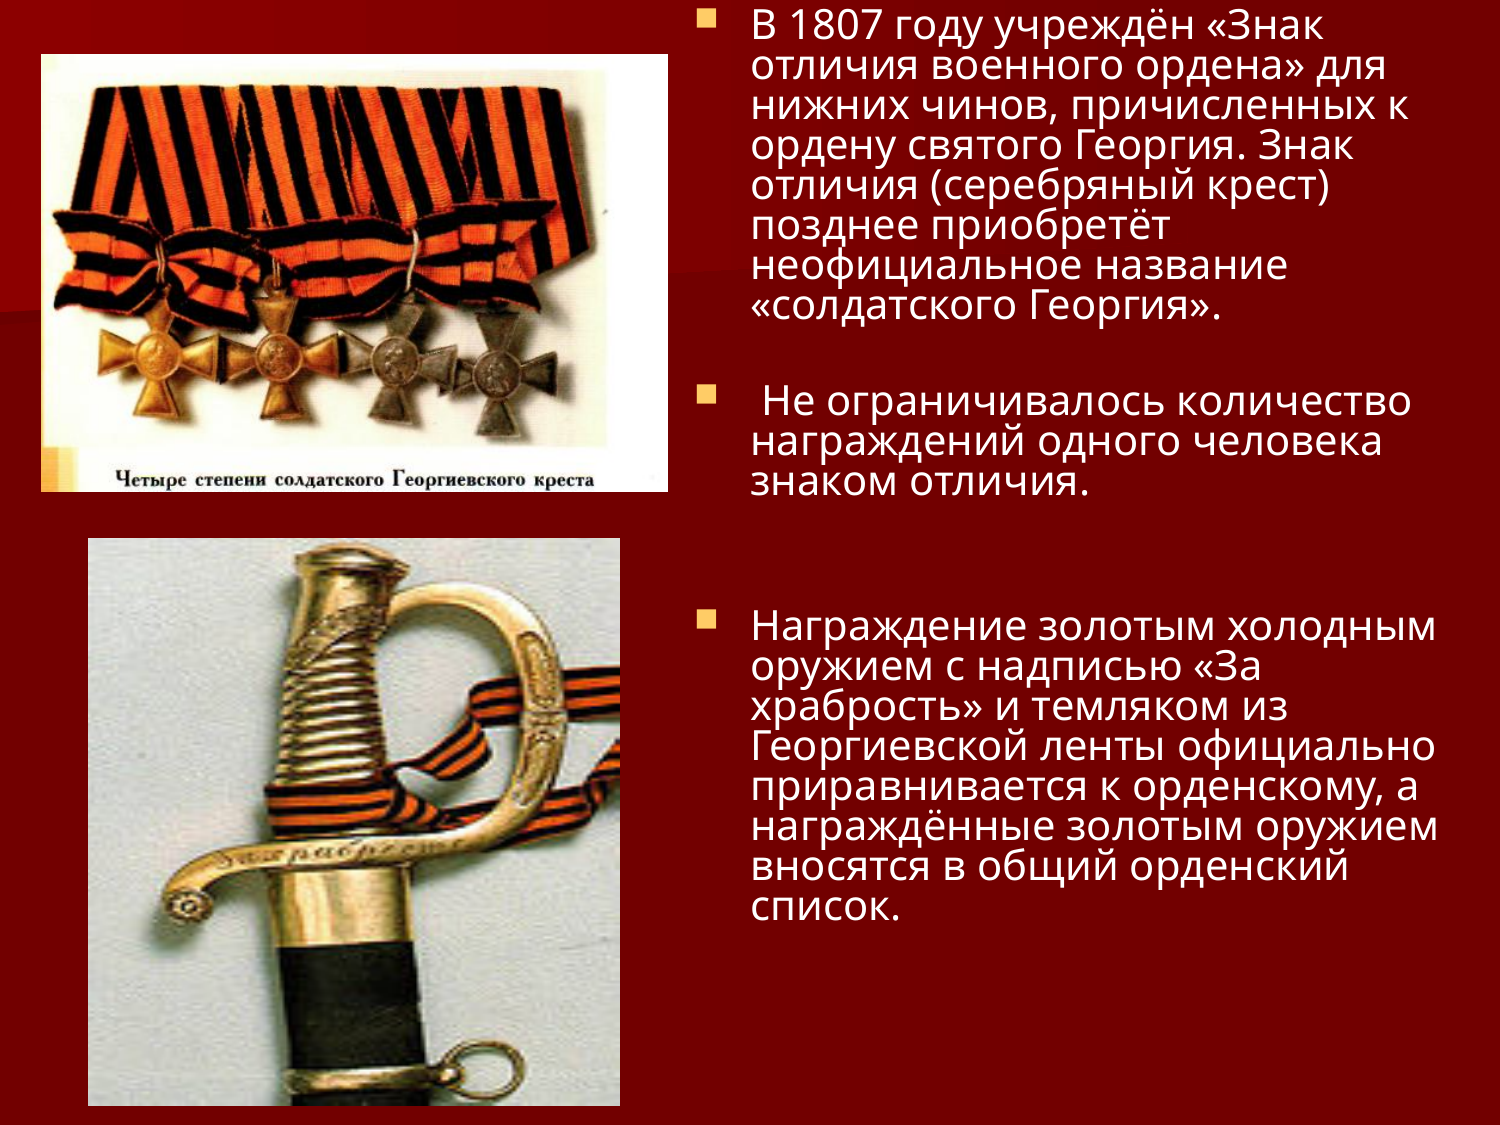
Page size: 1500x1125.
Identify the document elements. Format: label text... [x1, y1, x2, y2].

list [40, 54, 668, 492]
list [88, 538, 621, 1107]
list В 1807 году учреждён «Знак отличия военного ордена» для нижних чинов, причисленных к ордену святого Георгия. Знак отличия (серебряный крест) позднее приобретёт неофициальное название «солдатского Георгия». Не ограничивалось количество награждений одного человека знаком отличия. Награждение золотым холодным оружием с надписью «За храбрость» и темляком из Георгиевской ленты официально приравнивается к орденскому, а награждённые золотым оружием вносятся в общий орденский список. [678, 0, 1471, 1125]
